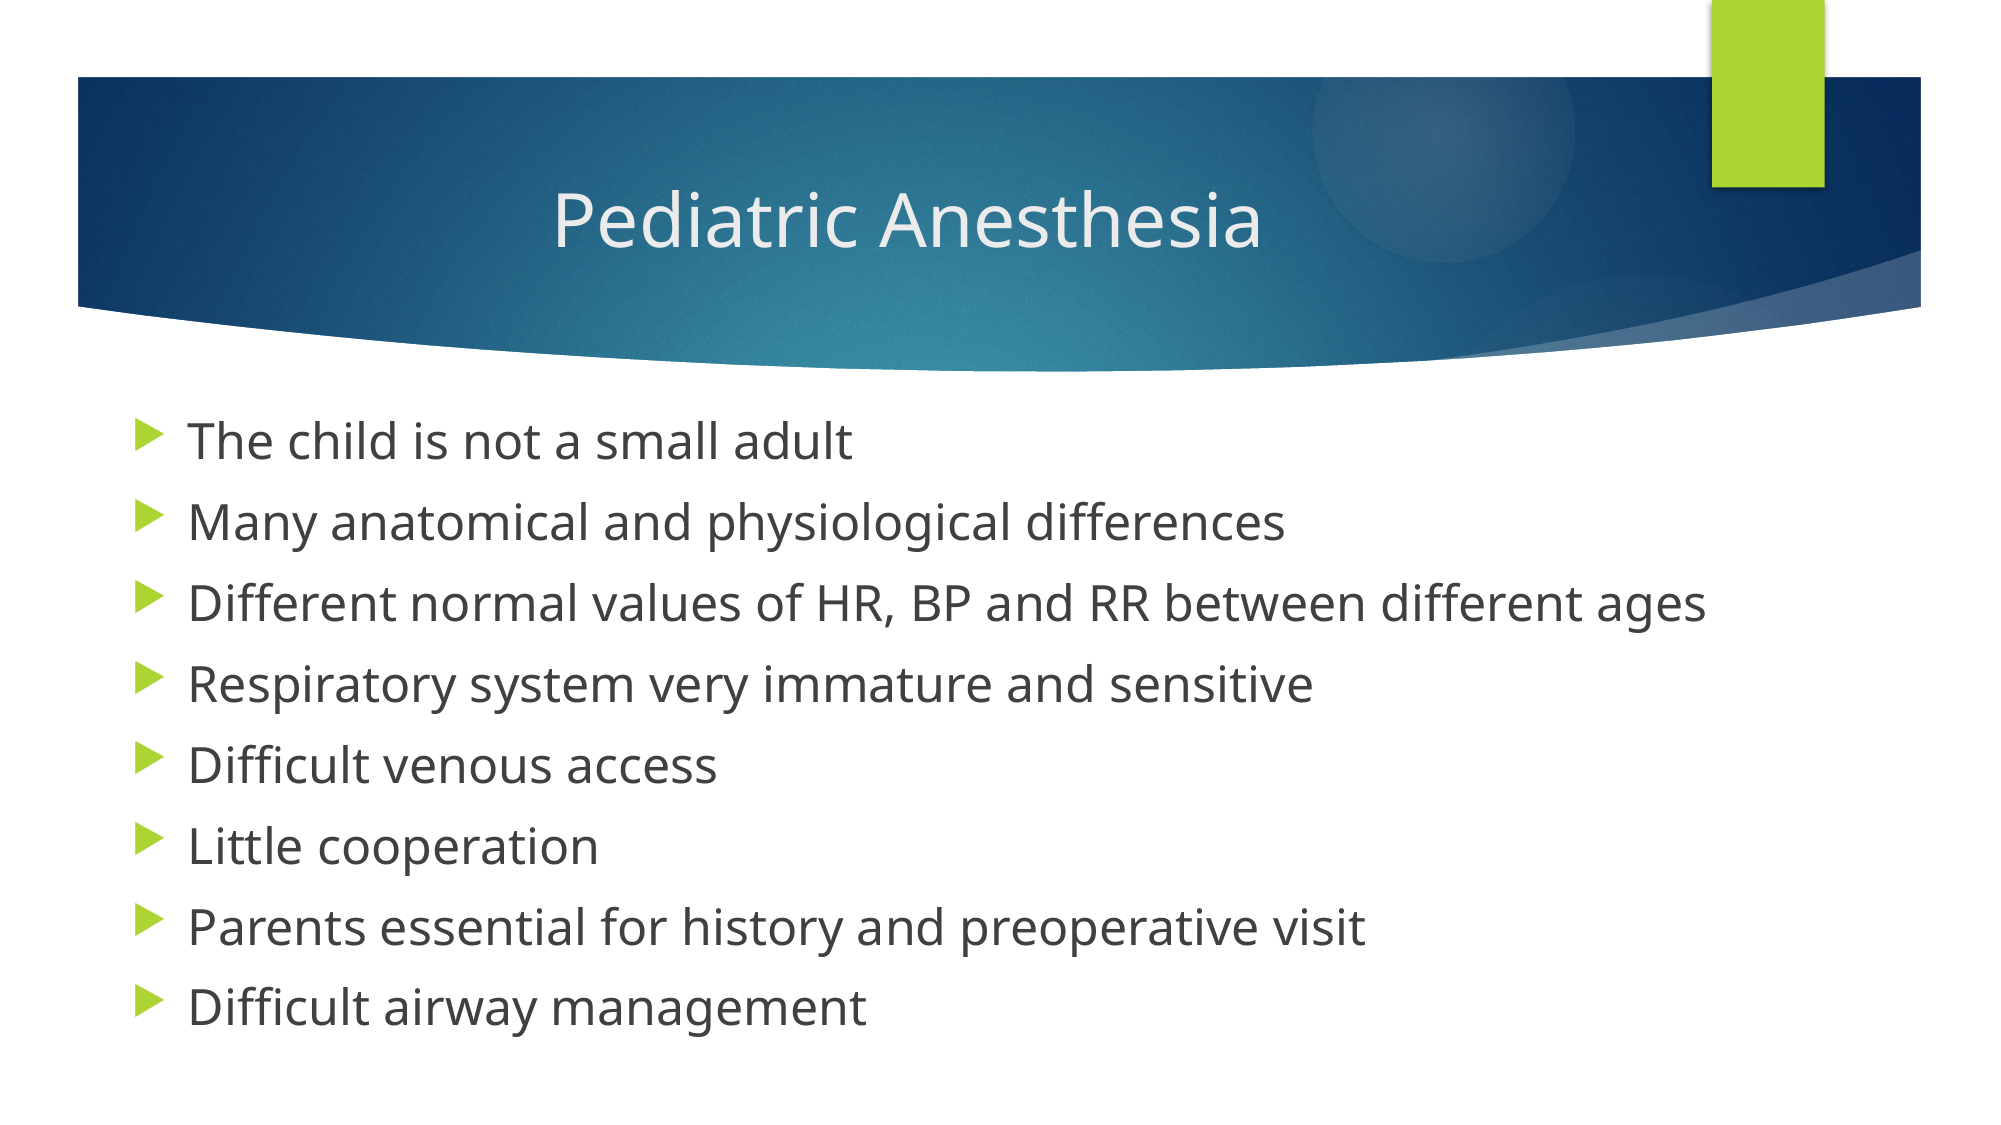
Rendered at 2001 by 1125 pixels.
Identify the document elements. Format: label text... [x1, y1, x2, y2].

list The child is not a small adult Many anatomical and physiological differences Different normal values of HR, BP and RR between different ages Respiratory system very immature and sensitive Difficult venous access Little cooperation Parents essential for history and preoperative visit Difficult airway management [116, 402, 1912, 1065]
title Pediatric Anesthesia [189, 159, 1627, 276]
